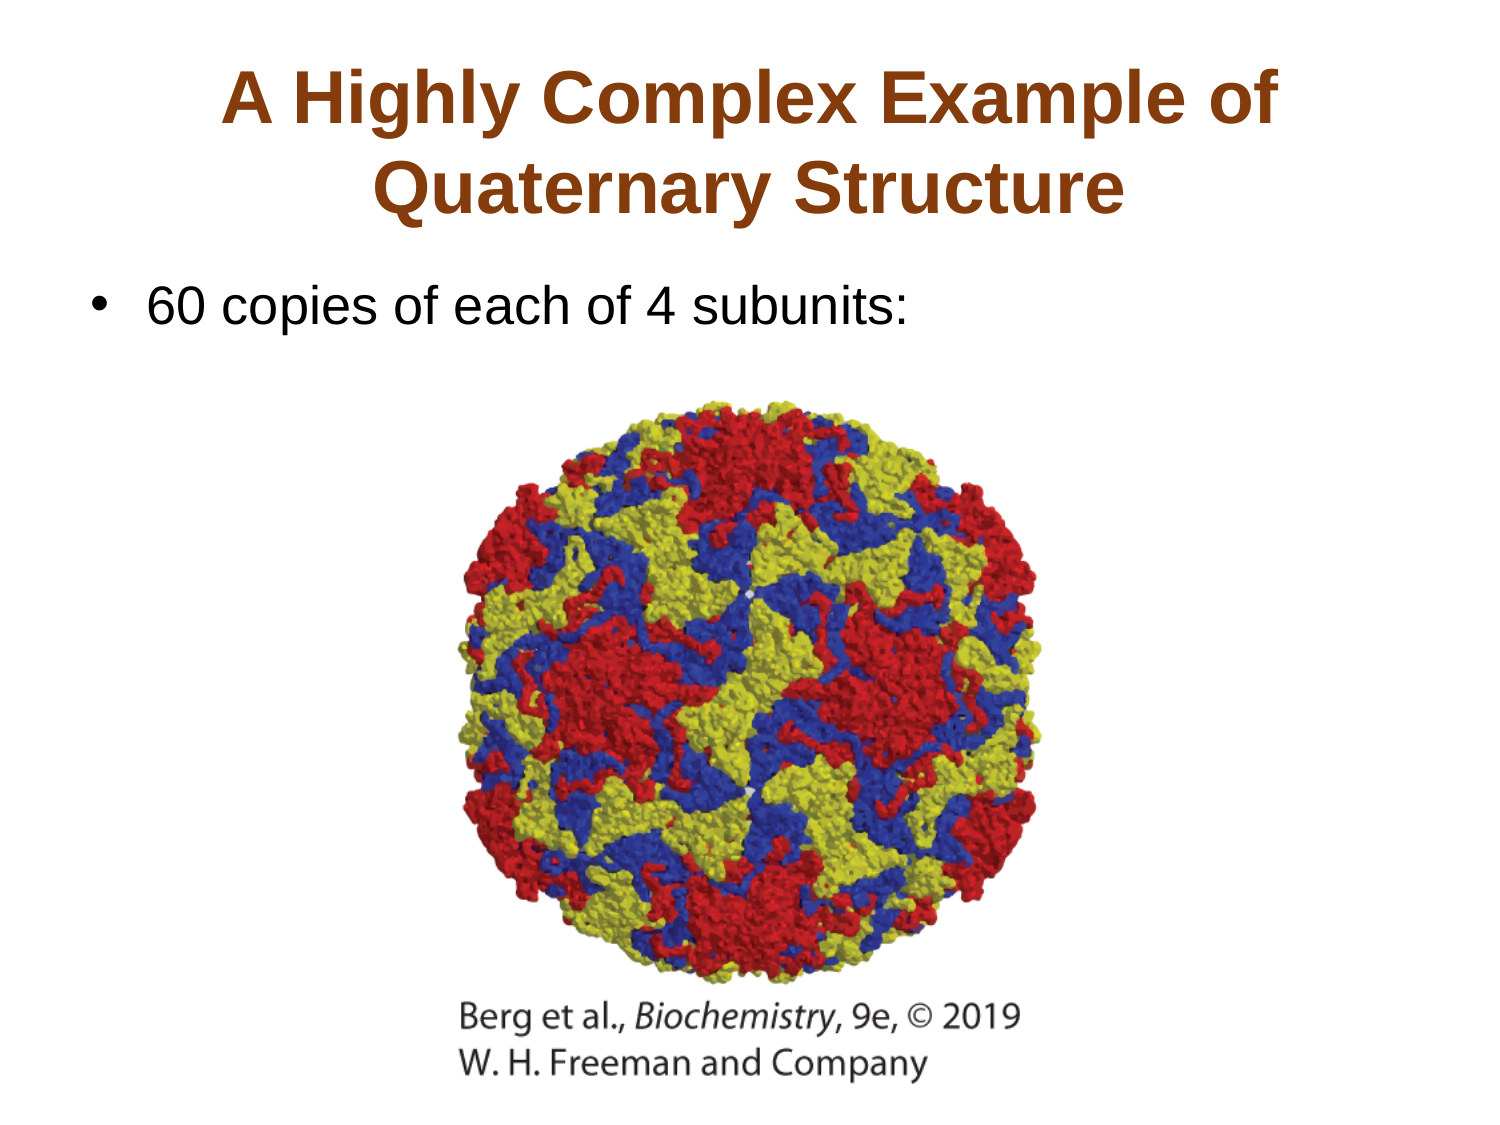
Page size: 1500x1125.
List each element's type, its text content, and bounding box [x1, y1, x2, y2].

title A Highly Complex Example of Quaternary Structure [75, 45, 1425, 233]
picture [260, 397, 1240, 1088]
list 60 copies of each of 4 subunits: [75, 262, 1425, 355]
